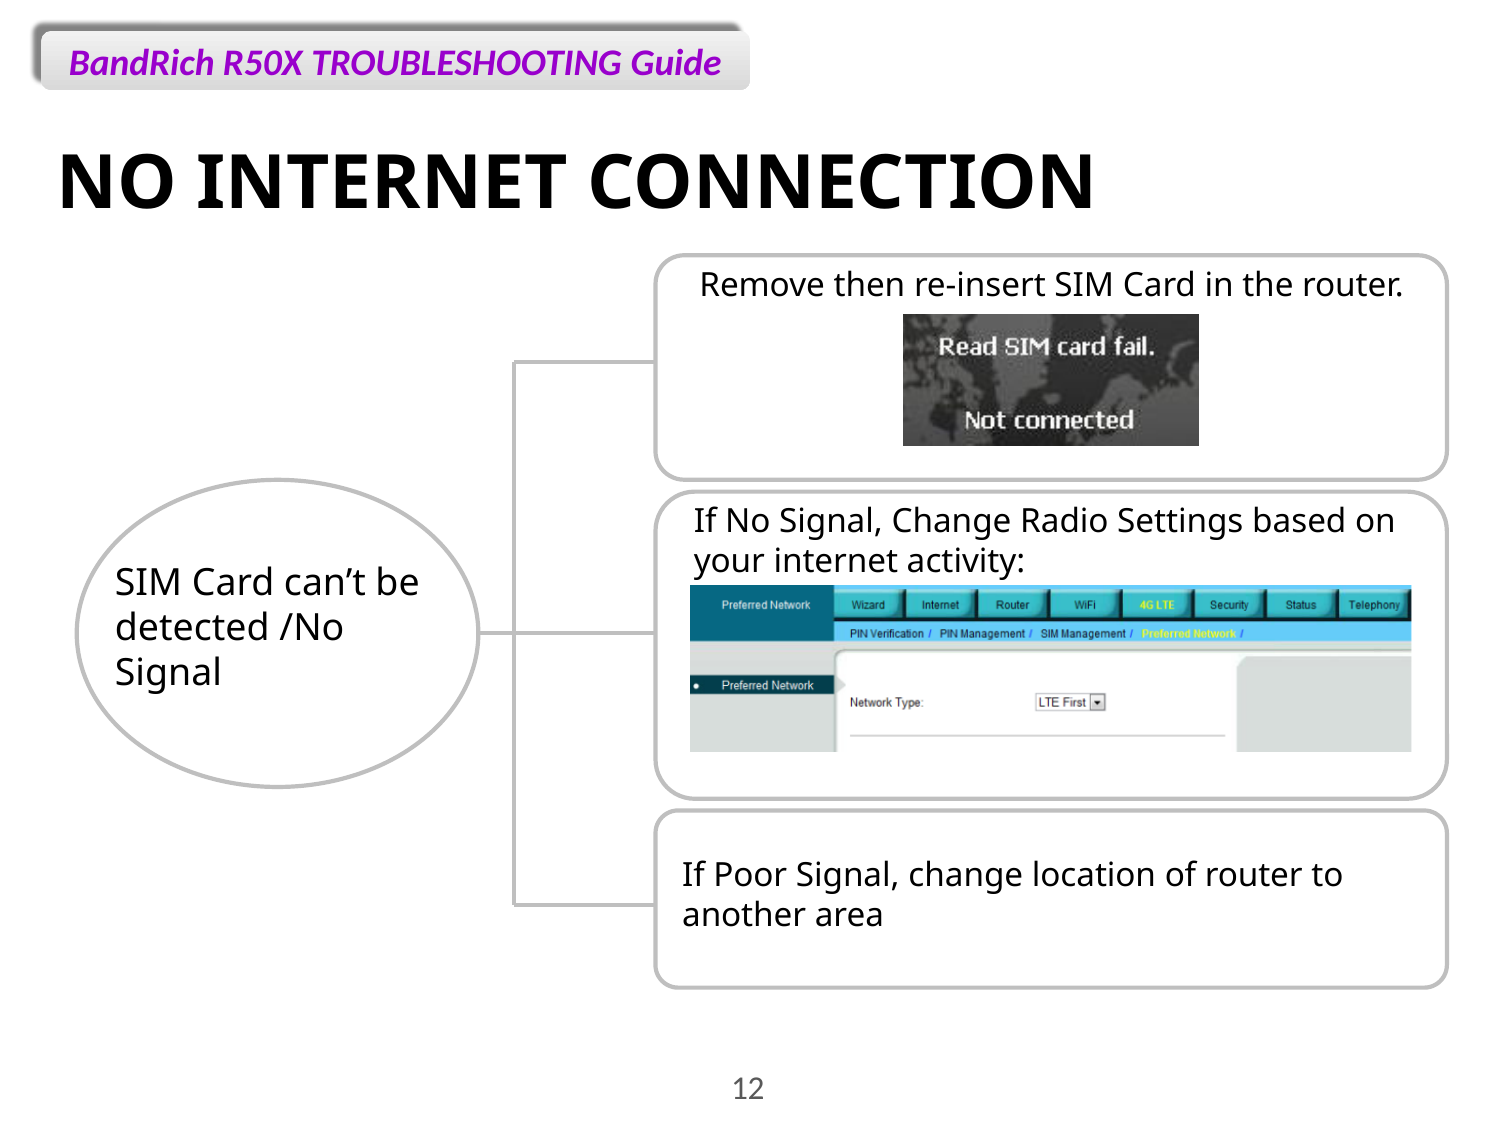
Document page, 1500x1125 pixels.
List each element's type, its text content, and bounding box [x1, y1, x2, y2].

picture [771, 601, 809, 609]
text_box [653, 808, 1450, 990]
picture [734, 601, 767, 609]
text_box [653, 253, 1450, 482]
picture [690, 679, 700, 691]
picture [903, 314, 1200, 446]
text_box If Poor Signal, change location of router to another area [667, 845, 1418, 941]
title NO INTERNET CONNECTION [41, 125, 1128, 233]
picture [690, 585, 1412, 752]
text_box [74, 477, 481, 790]
picture [722, 680, 768, 690]
picture [773, 680, 812, 690]
text_box [653, 492, 1450, 801]
text_box If No Signal, Change Radio Settings based on your internet activity: [679, 491, 1430, 587]
text_box SIM Card can’t be detected /No Signal [100, 550, 440, 701]
text_box Remove then re-insert SIM Card in the router. [684, 255, 1421, 310]
picture [723, 601, 731, 609]
slide_number 12 [572, 1058, 923, 1119]
